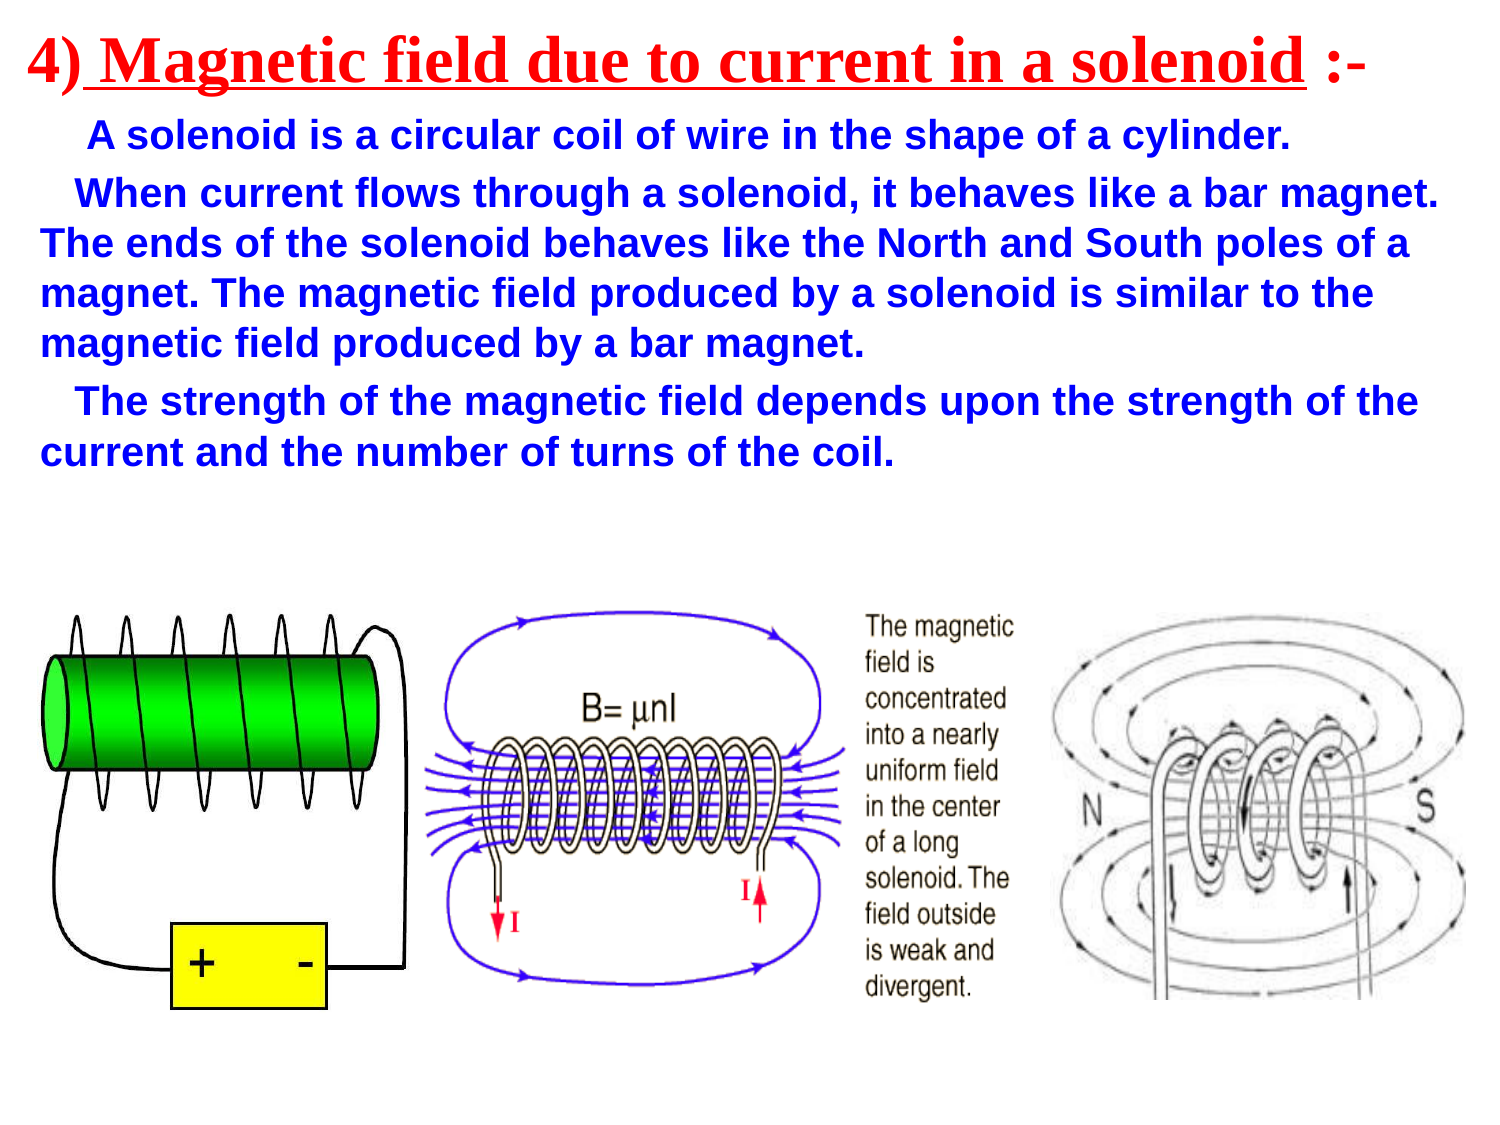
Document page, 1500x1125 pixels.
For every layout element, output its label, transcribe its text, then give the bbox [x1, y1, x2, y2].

picture [37, 599, 1026, 1013]
subtitle A solenoid is a circular coil of wire in the shape of a cylinder. When current flows through a solenoid, it behaves like a bar magnet. The ends of the solenoid behaves like the North and South poles of a magnet. The magnetic field produced by a solenoid is similar to the magnetic field produced by a bar magnet. The strength of the magnetic field depends upon the strength of the current and the number of turns of the coil. [24, 99, 1488, 1075]
title 4) Magnetic field due to current in a solenoid :- [12, 12, 1413, 100]
picture [1049, 612, 1466, 1001]
